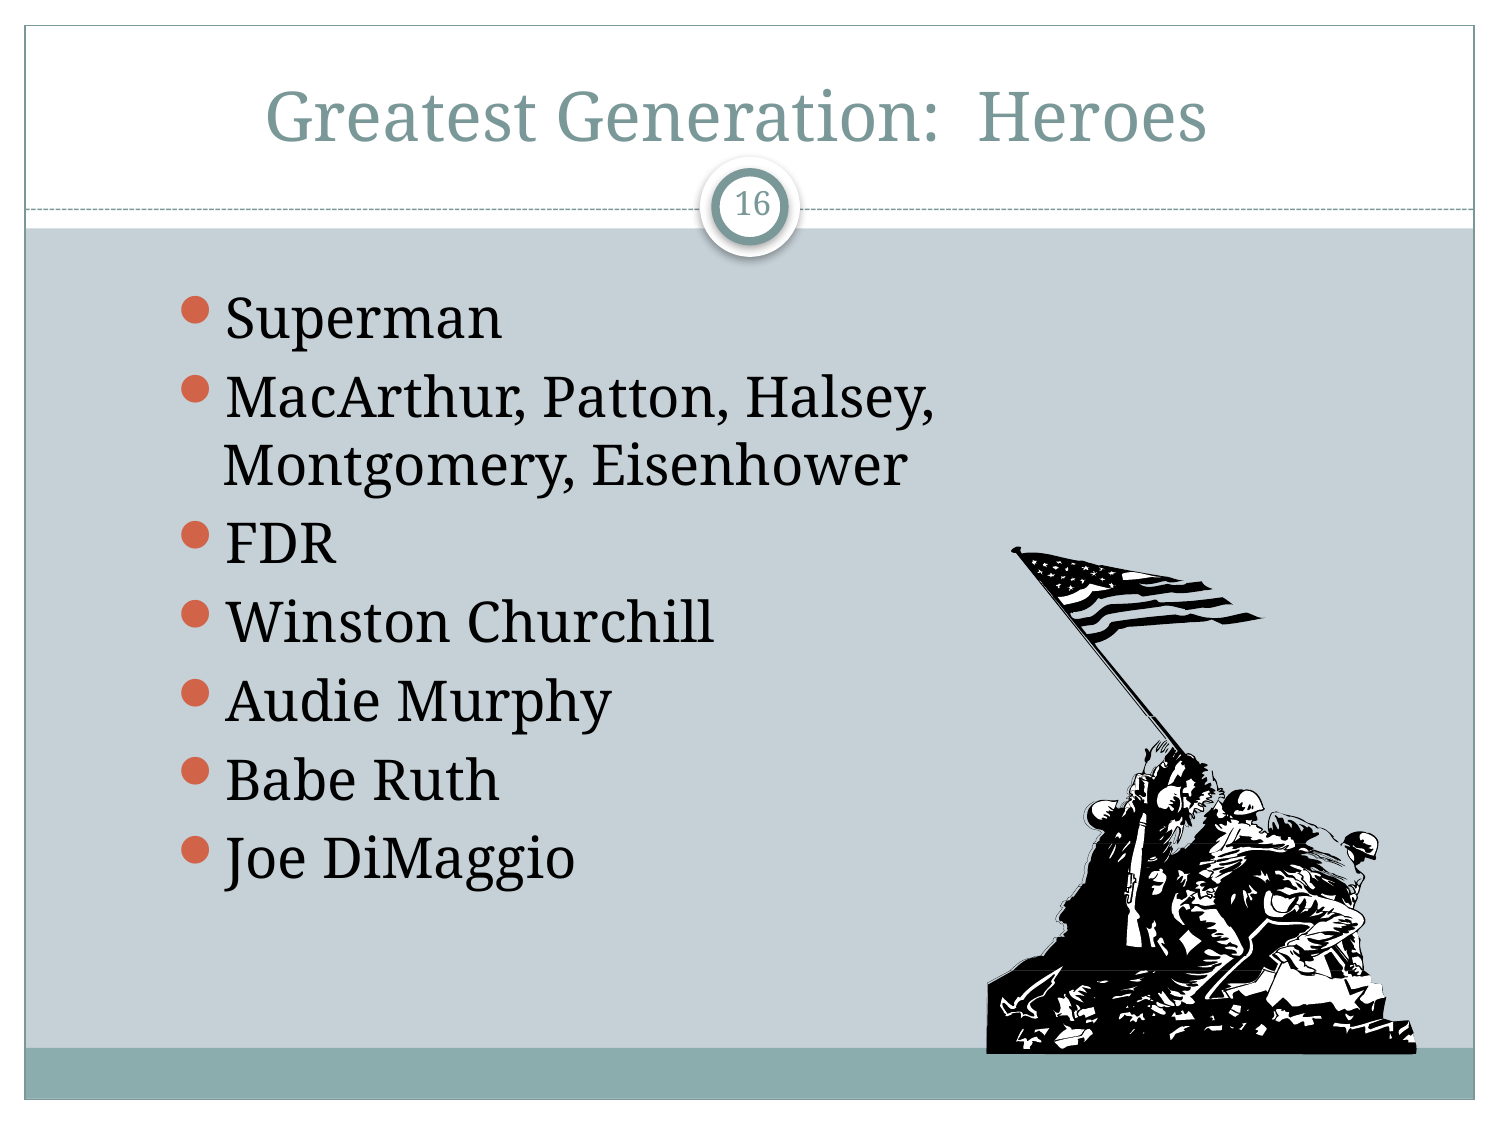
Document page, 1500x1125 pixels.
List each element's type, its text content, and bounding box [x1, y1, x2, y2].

list Superman MacArthur, Patton, Halsey, Montgomery, Eisenhower FDR Winston Churchill Audie Murphy Babe Ruth Joe DiMaggio [162, 275, 1432, 1063]
title Greatest Generation: Heroes [162, 37, 1312, 163]
picture [974, 537, 1429, 1065]
slide_number 16 [715, 168, 791, 241]
